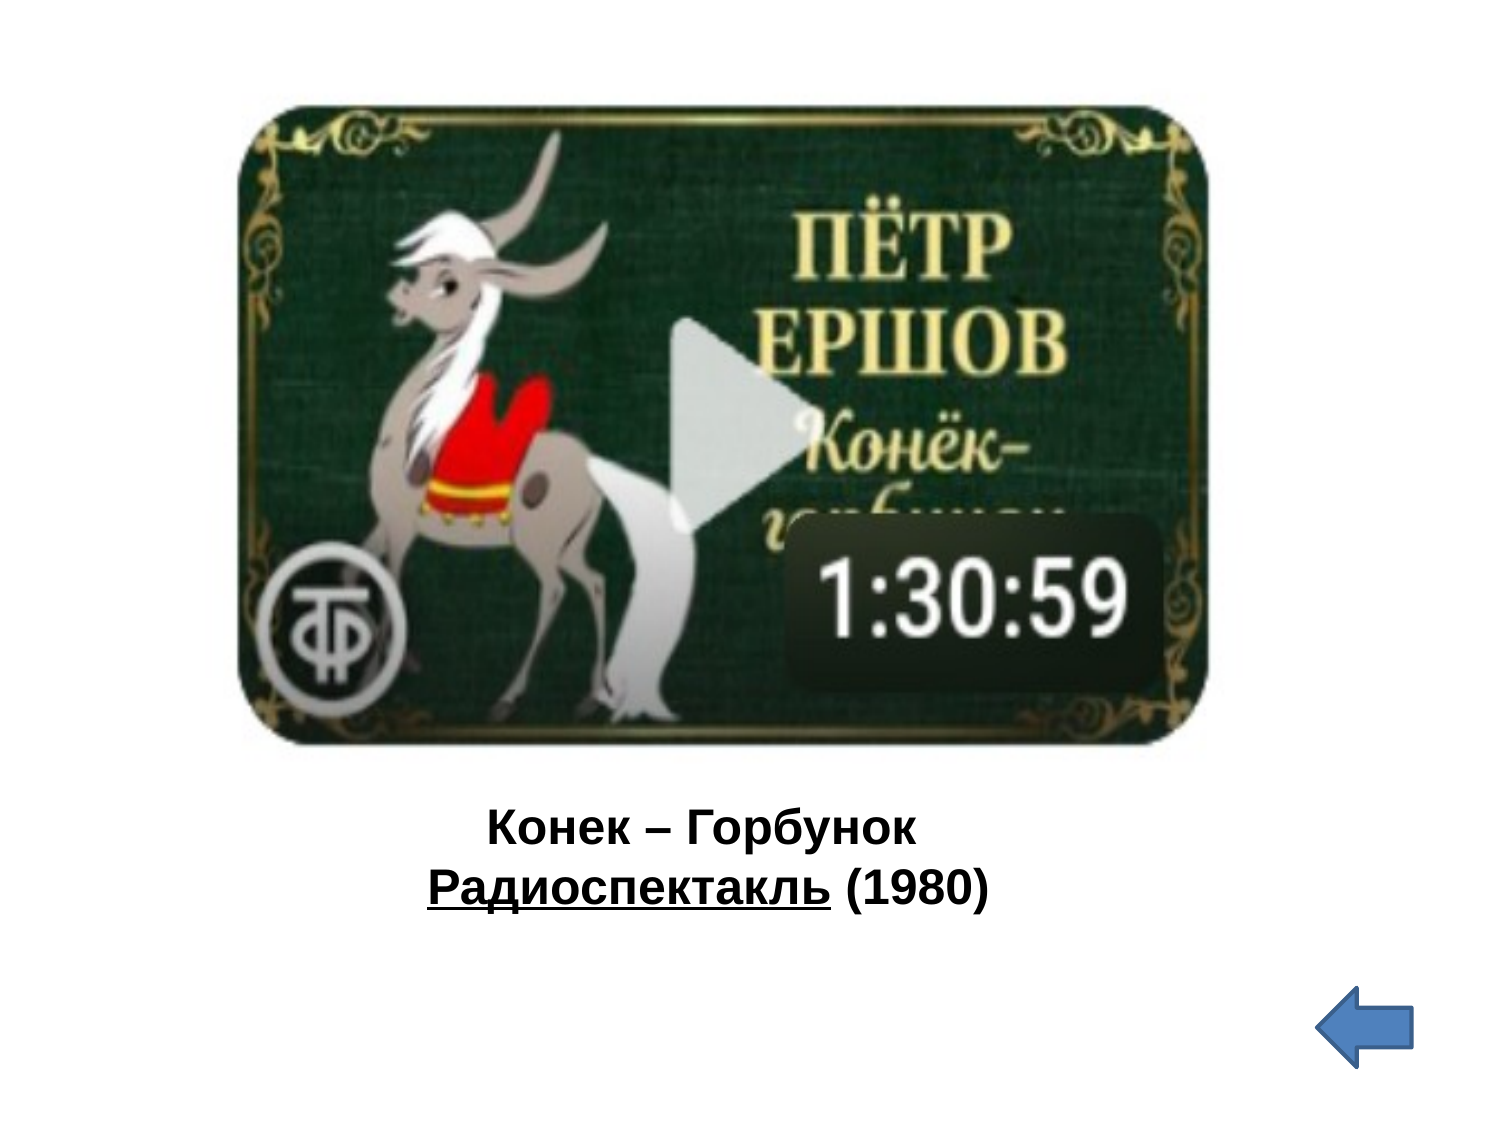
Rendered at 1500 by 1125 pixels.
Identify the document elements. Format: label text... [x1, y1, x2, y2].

text_box [1314, 985, 1414, 1070]
picture [170, 54, 1259, 788]
text_box Конек – Горбунок Радиоспектакль (1980) [301, 795, 1117, 922]
